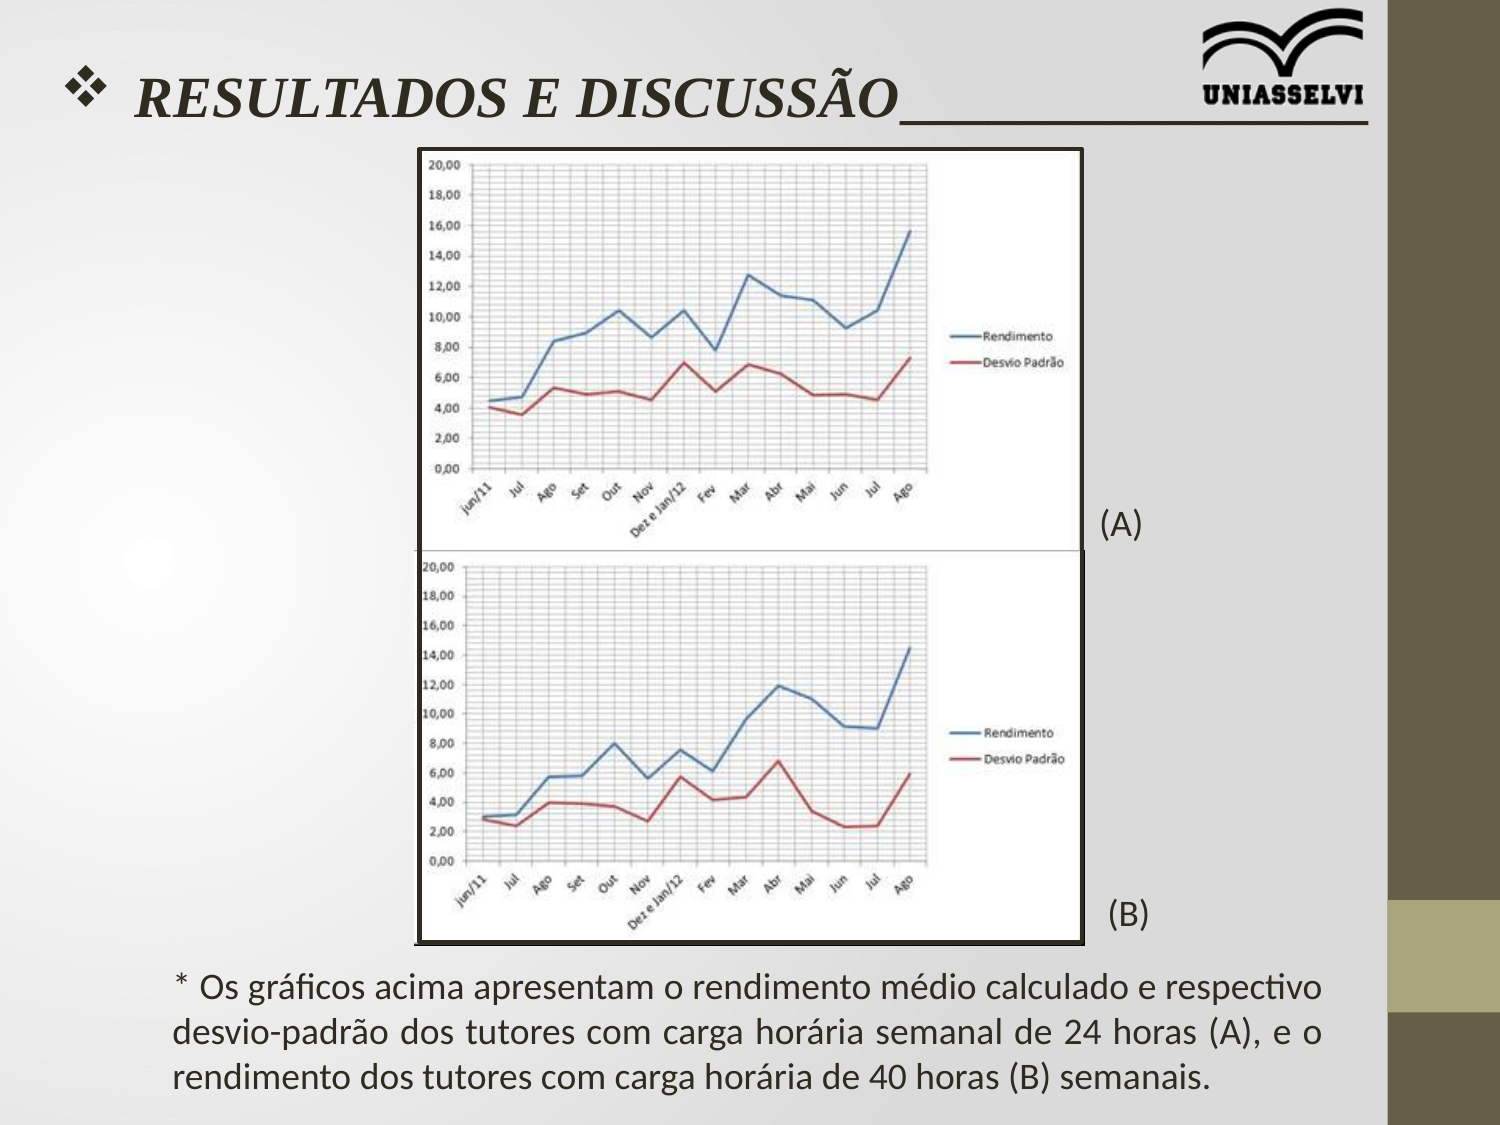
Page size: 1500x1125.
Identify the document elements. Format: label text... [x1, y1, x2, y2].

text_box (A) [1096, 491, 1171, 552]
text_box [44, 5, 1452, 138]
text_box * Os gráficos acima apresentam o rendimento médio calculado e respectivo desvio-padrão dos tutores com carga horária semanal de 24 horas (A), e o rendimento dos tutores com carga horária de 40 horas (B) semanais. [157, 954, 1339, 1105]
text_box (B) [1096, 881, 1179, 942]
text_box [413, 148, 1086, 947]
